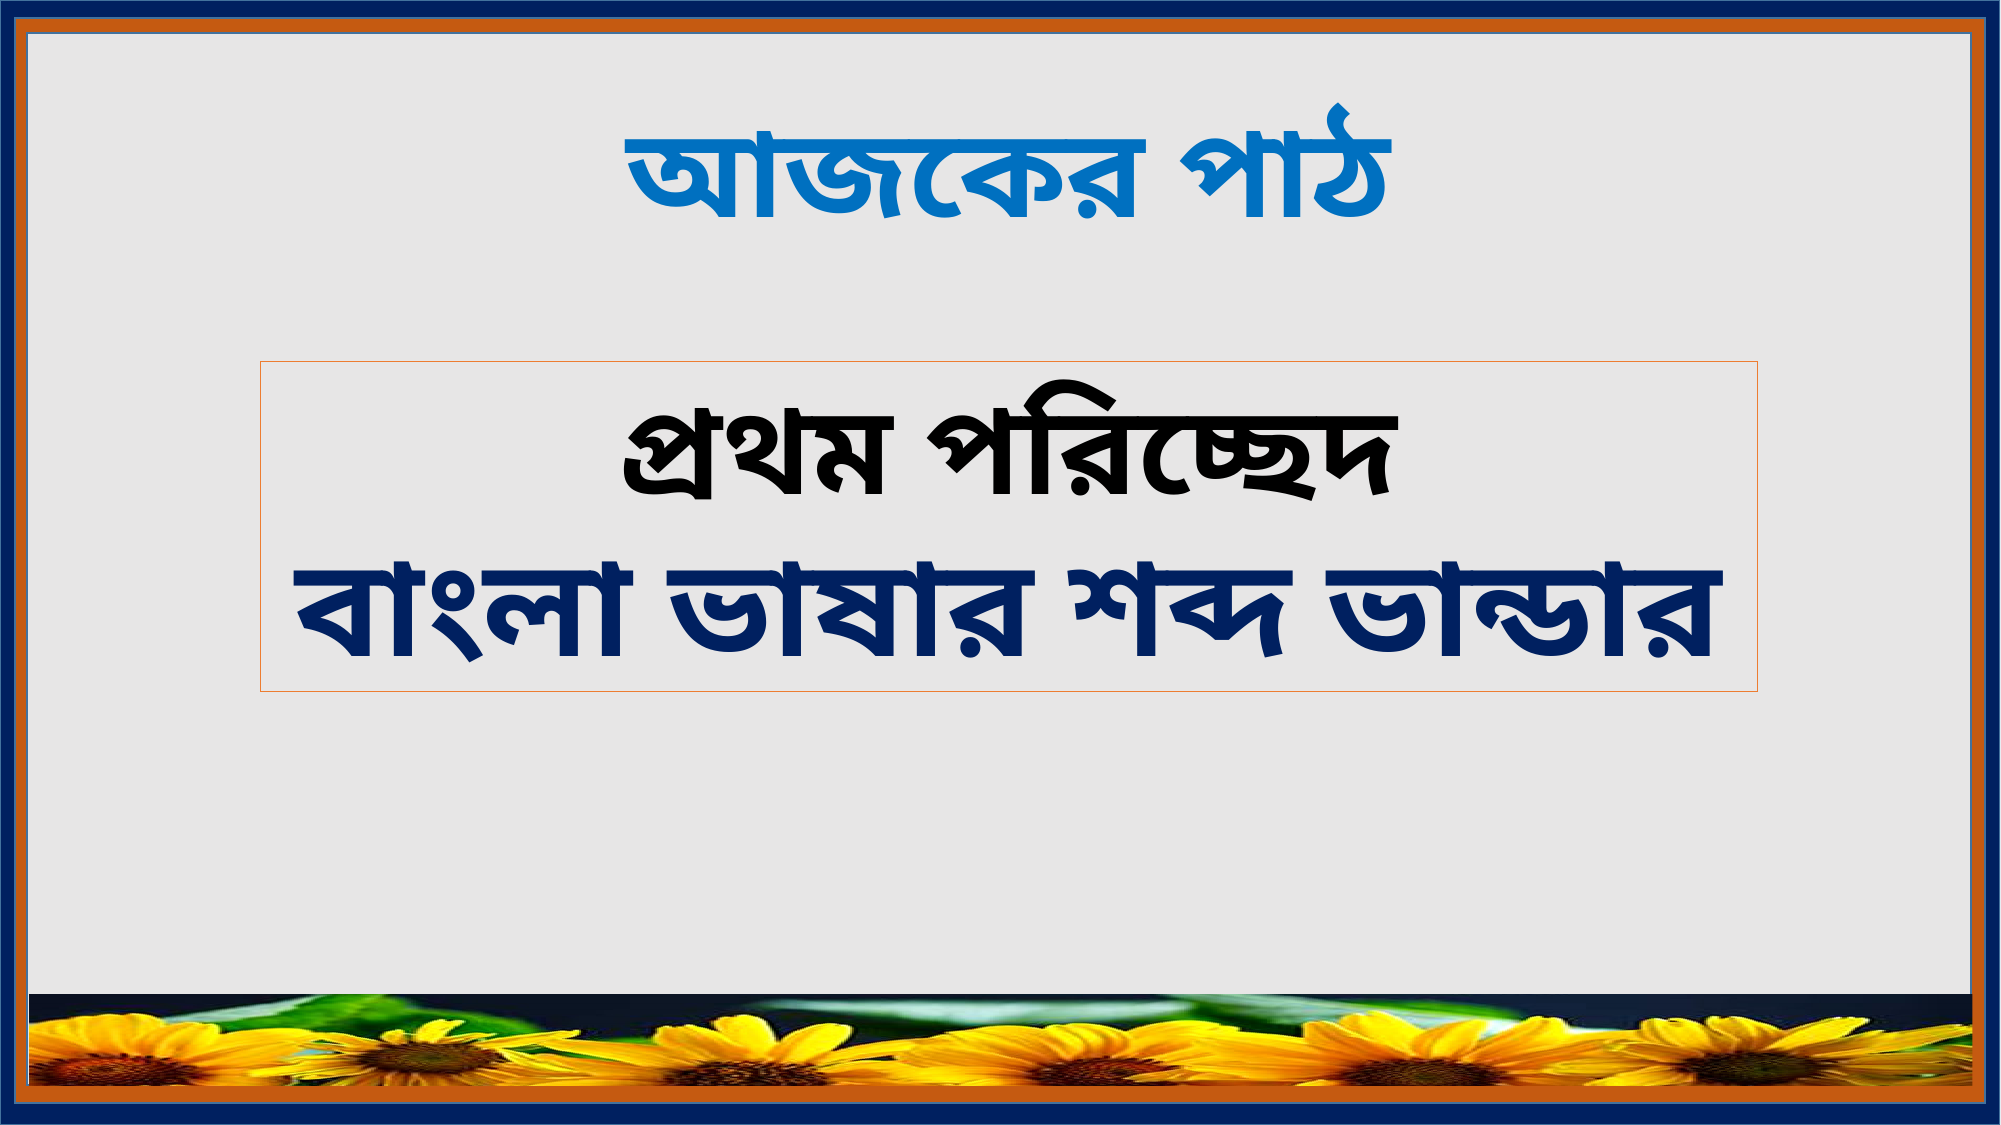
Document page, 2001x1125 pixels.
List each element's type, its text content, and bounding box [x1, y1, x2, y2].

text_box প্রথম পরিচ্ছেদ বাংলা ভাষার শব্দ ভান্ডার [260, 361, 1758, 692]
text_box আজকের পাঠ [382, 85, 1636, 250]
picture [29, 993, 1973, 1086]
